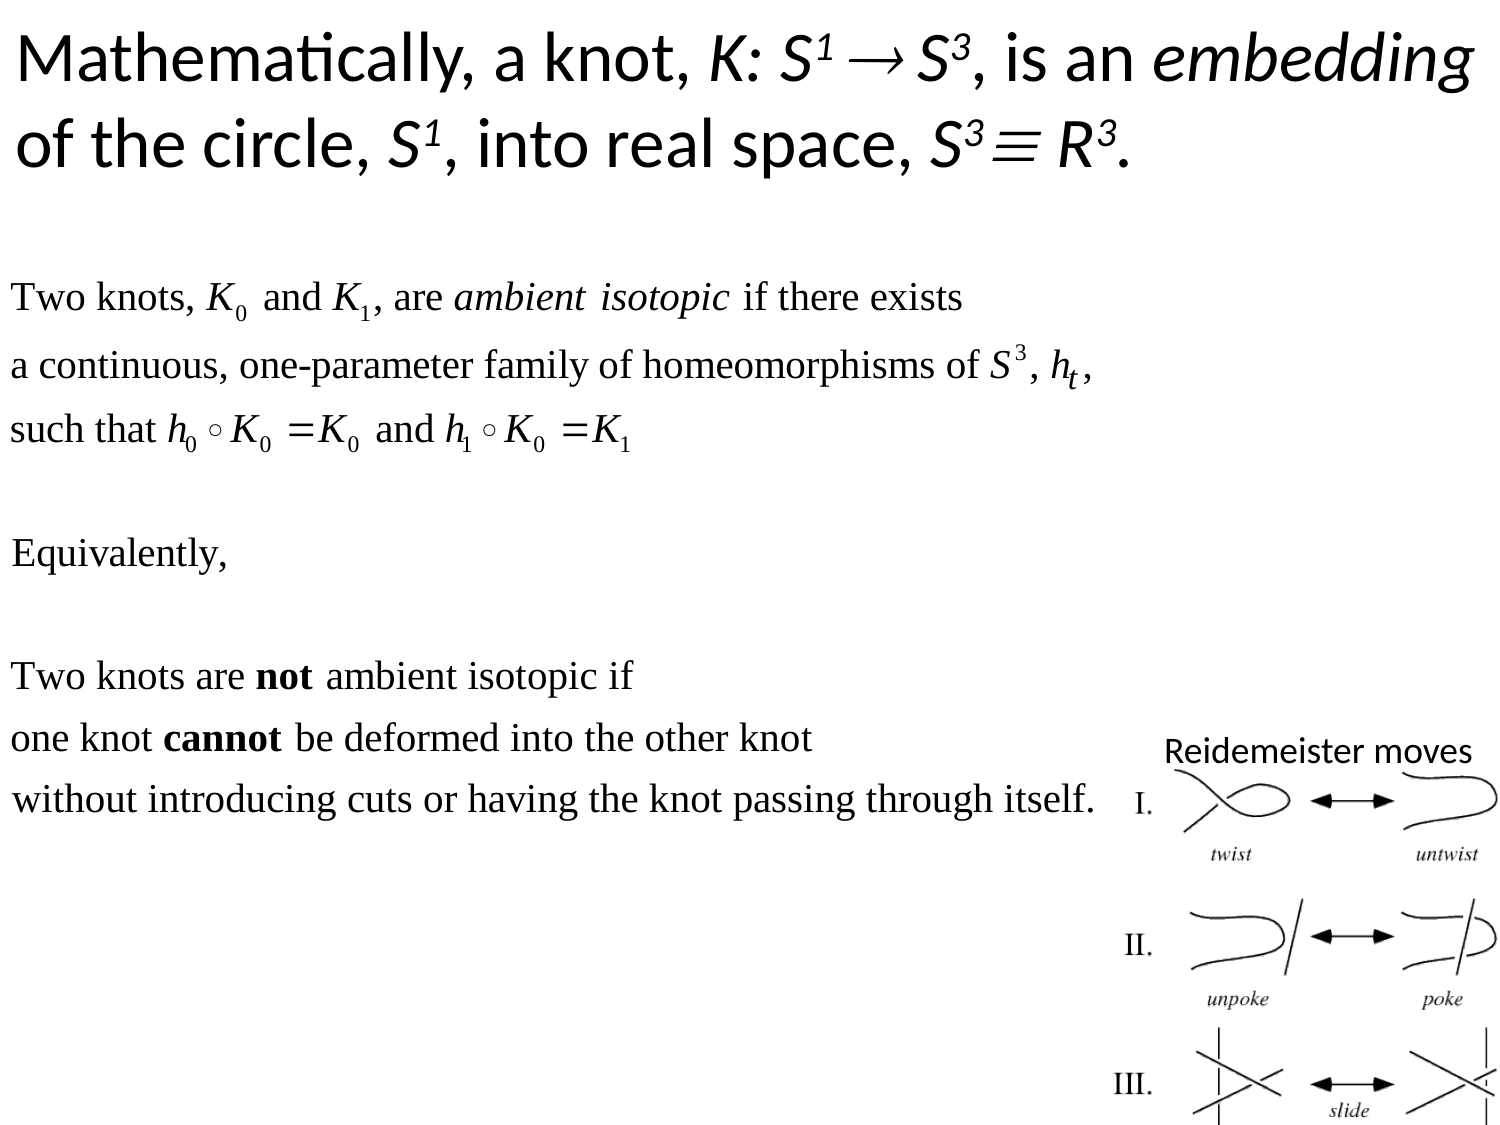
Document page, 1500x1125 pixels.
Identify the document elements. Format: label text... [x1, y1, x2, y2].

picture [1113, 766, 1500, 1125]
title Mathematically, a knot, K: S1  S3, is an embedding of the circle, S1, into real space, S3 R3. [0, 0, 1500, 263]
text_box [4, 268, 1101, 830]
text_box Reidemeister moves [1137, 719, 1500, 766]
